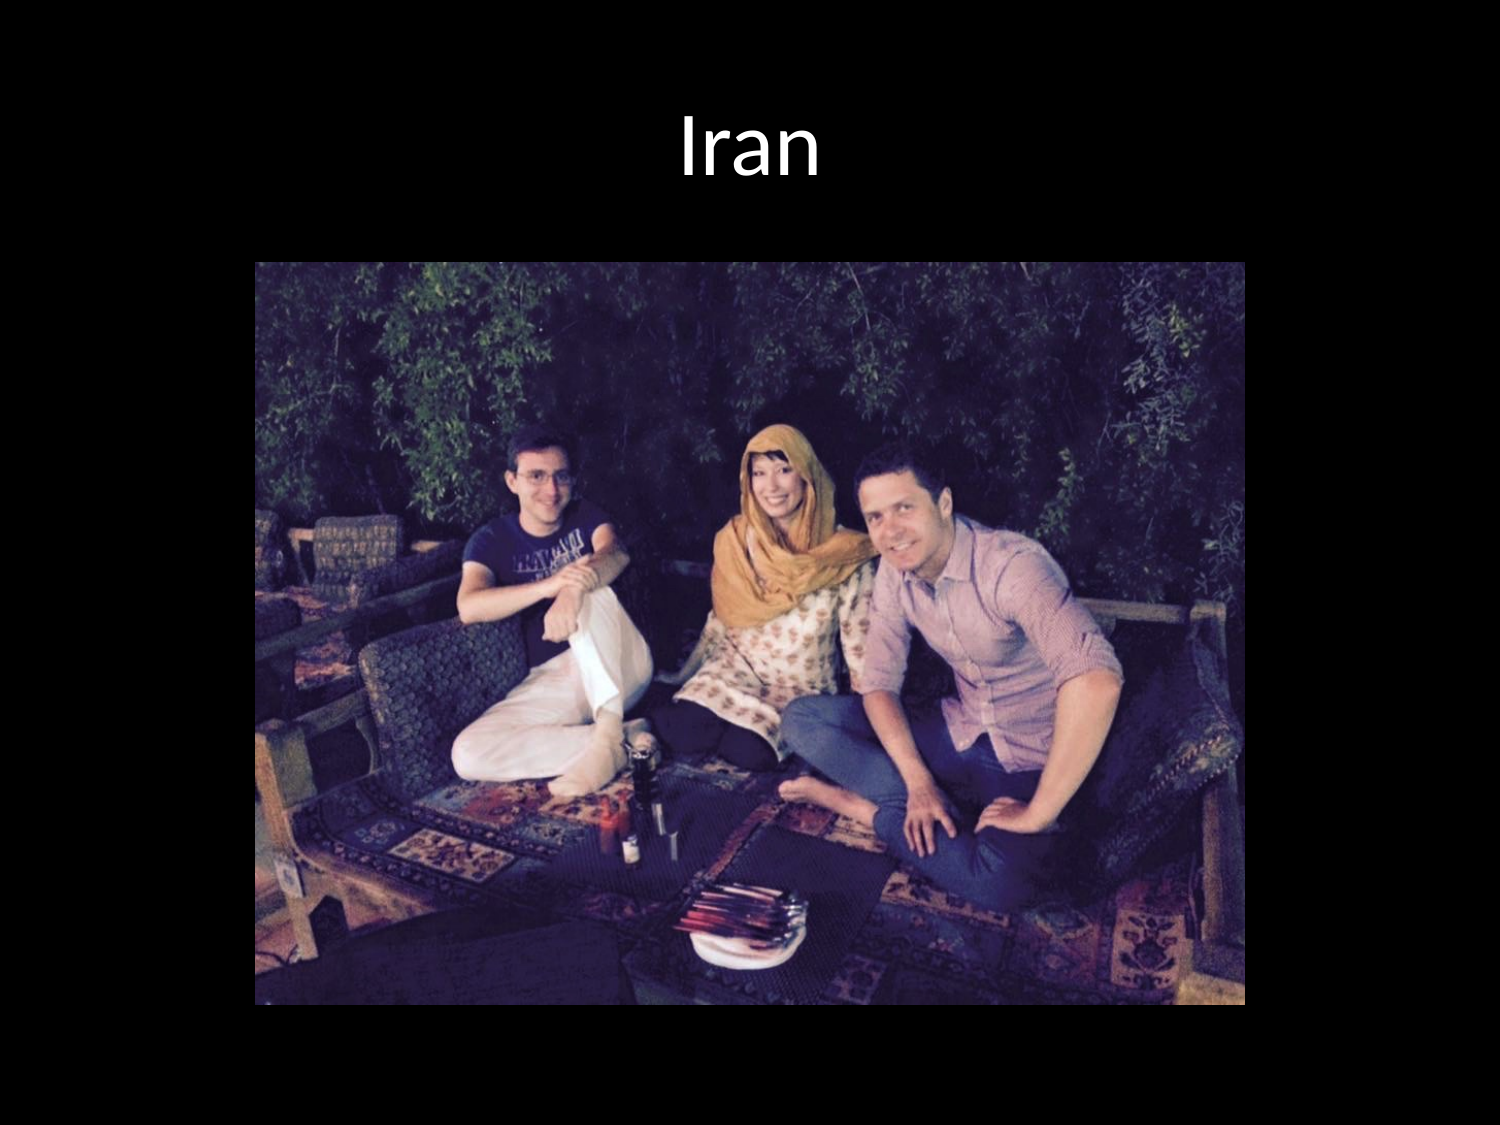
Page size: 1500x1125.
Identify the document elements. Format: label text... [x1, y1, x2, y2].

title Iran [75, 45, 1425, 233]
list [74, 262, 1426, 1006]
